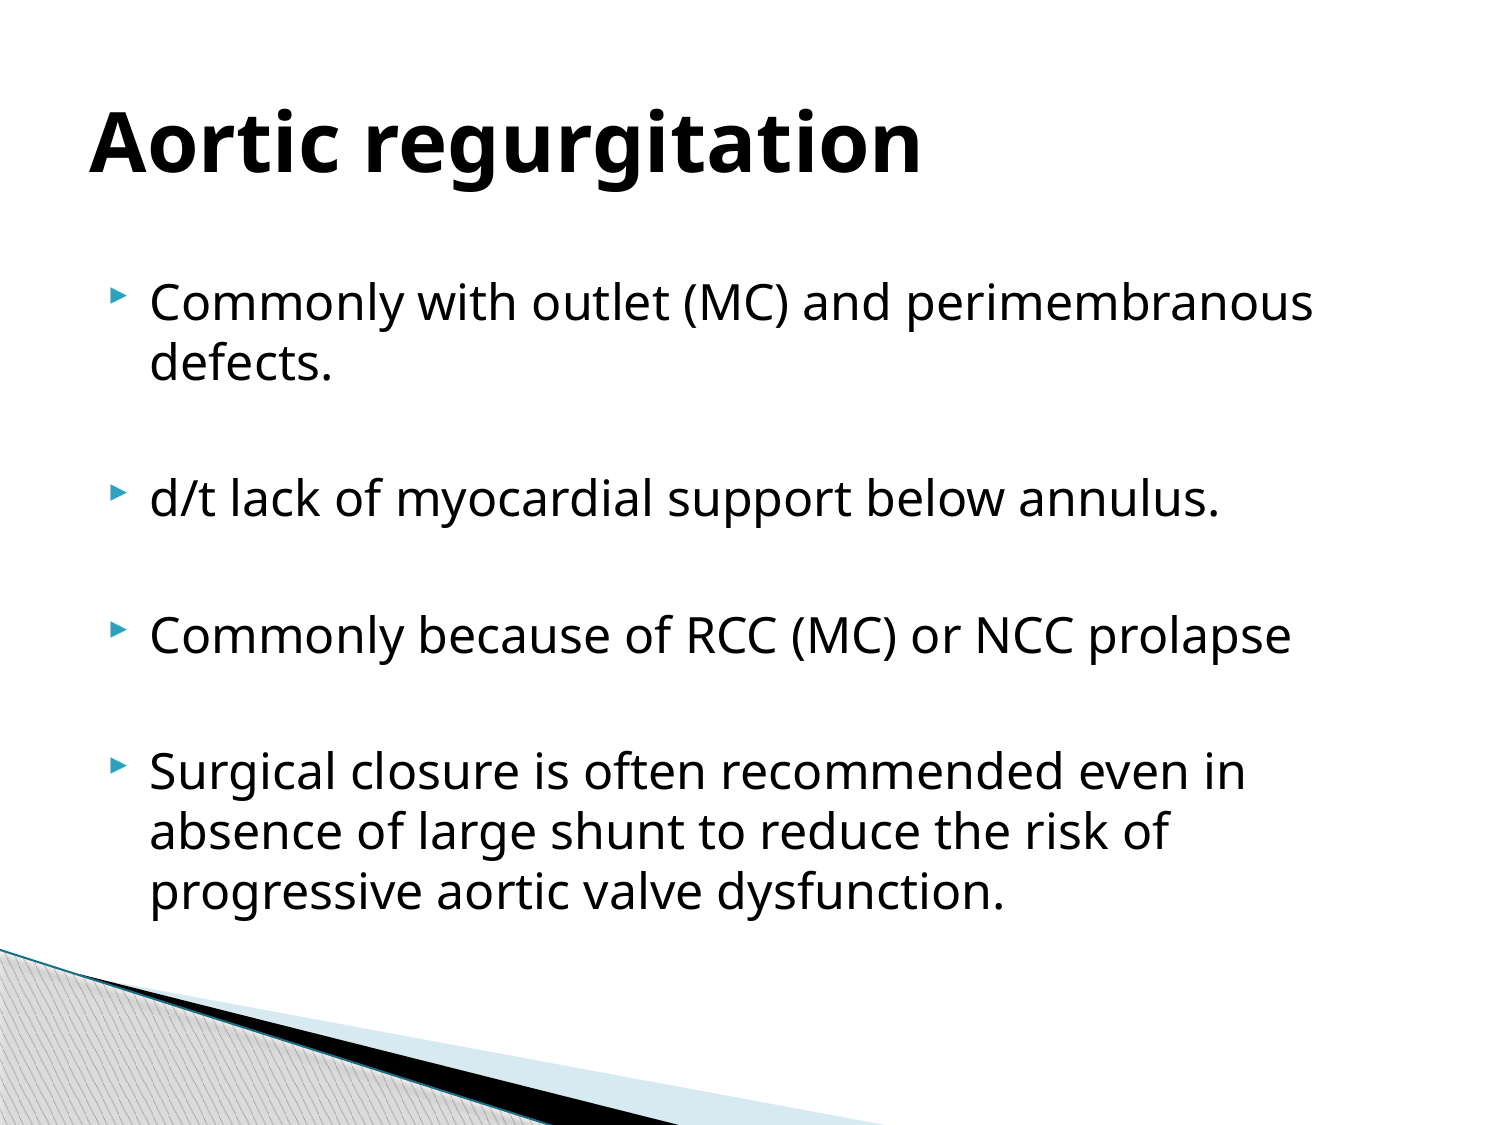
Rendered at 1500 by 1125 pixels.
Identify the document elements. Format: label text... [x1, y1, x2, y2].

title Aortic regurgitation [75, 45, 1425, 233]
list Commonly with outlet (MC) and perimembranous defects. d/t lack of myocardial support below annulus. Commonly because of RCC (MC) or NCC prolapse Surgical closure is often recommended even in absence of large shunt to reduce the risk of progressive aortic valve dysfunction. [75, 262, 1450, 938]
